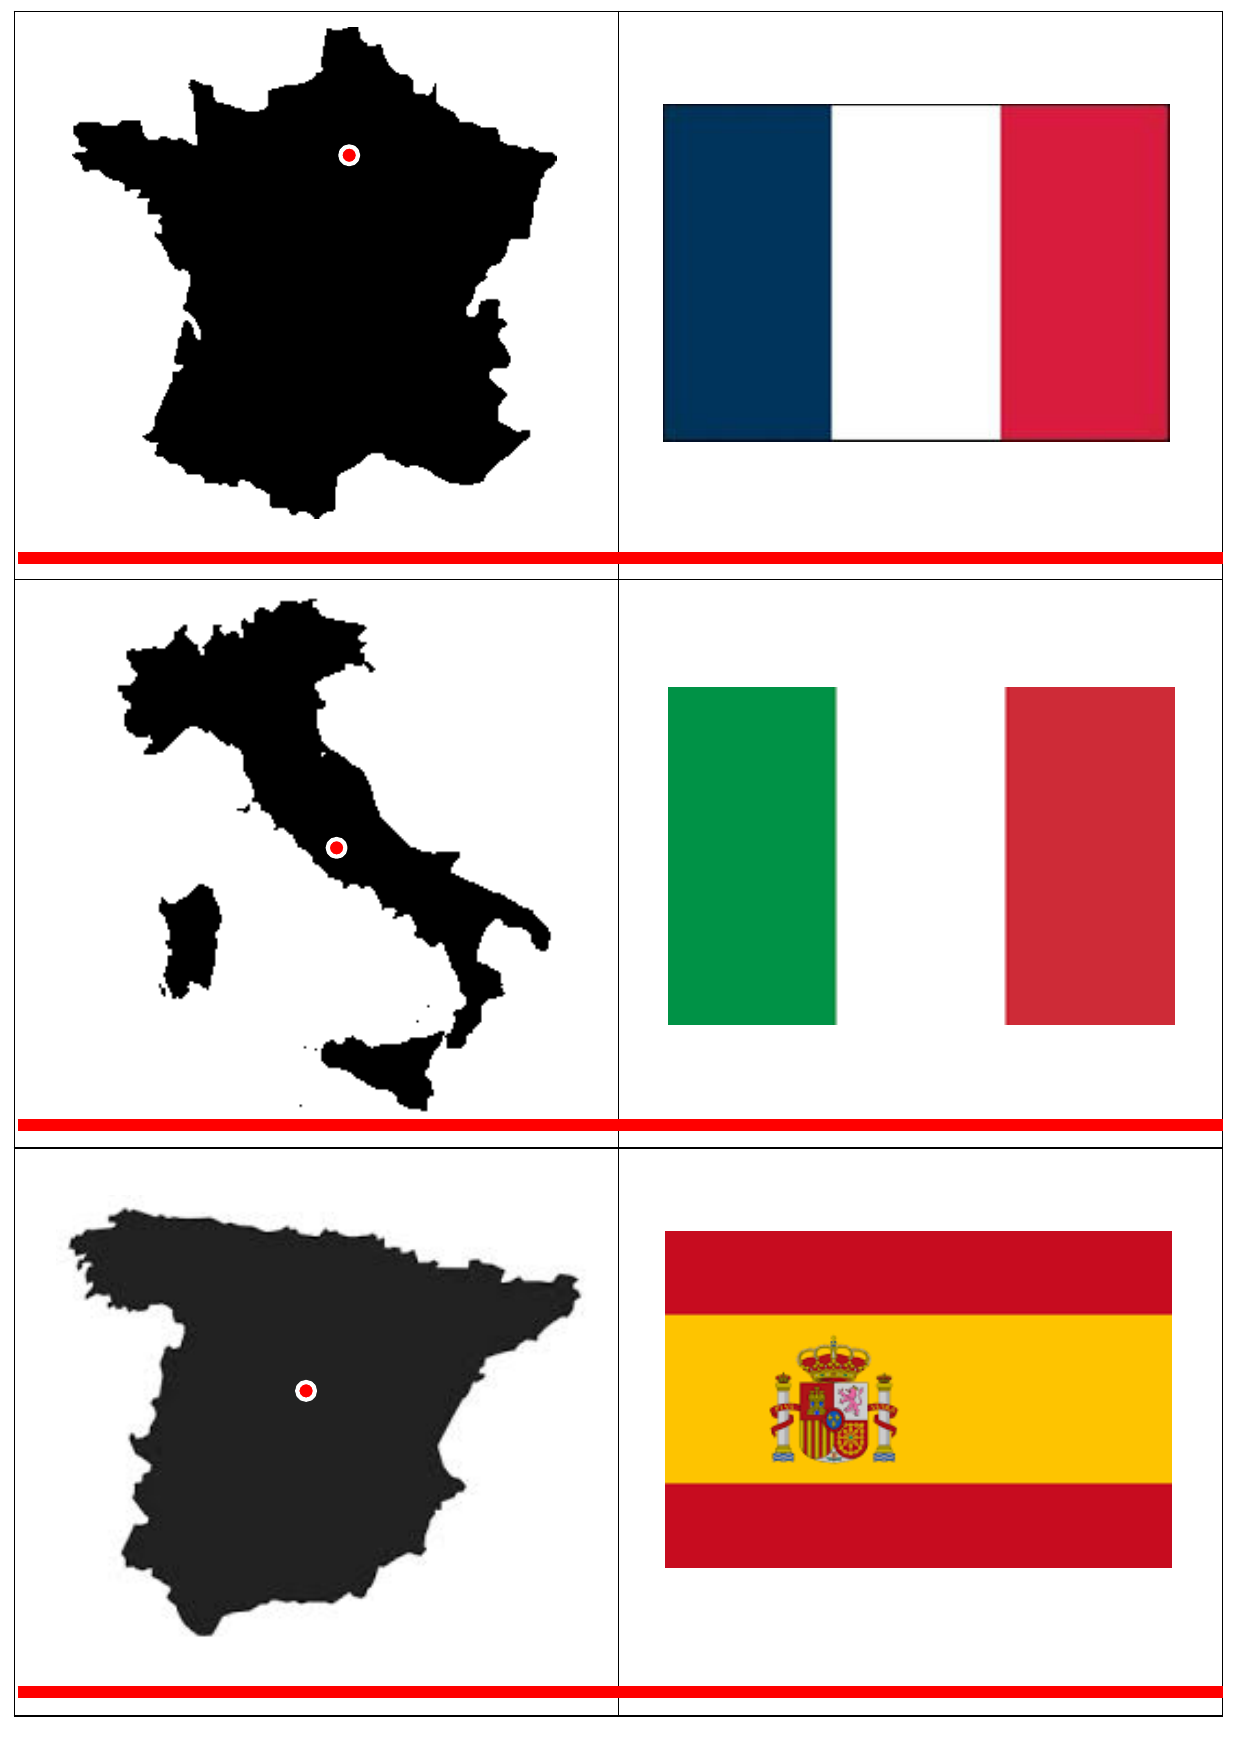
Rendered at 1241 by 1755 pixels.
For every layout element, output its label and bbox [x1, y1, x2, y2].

table_cell [15, 1149, 618, 1715]
table_cell [15, 580, 618, 1147]
table_header [15, 12, 618, 579]
picture [665, 1231, 1172, 1569]
picture [56, 1195, 595, 1651]
picture [667, 687, 1175, 1025]
table_header [619, 12, 1222, 552]
picture [662, 104, 1170, 442]
picture [71, 27, 557, 519]
picture [111, 593, 562, 1117]
table_cell [619, 1149, 1222, 1686]
table_cell [619, 1133, 1222, 1147]
table_cell [619, 1700, 1222, 1715]
table_cell [619, 580, 1222, 1119]
table_header [619, 566, 1222, 579]
